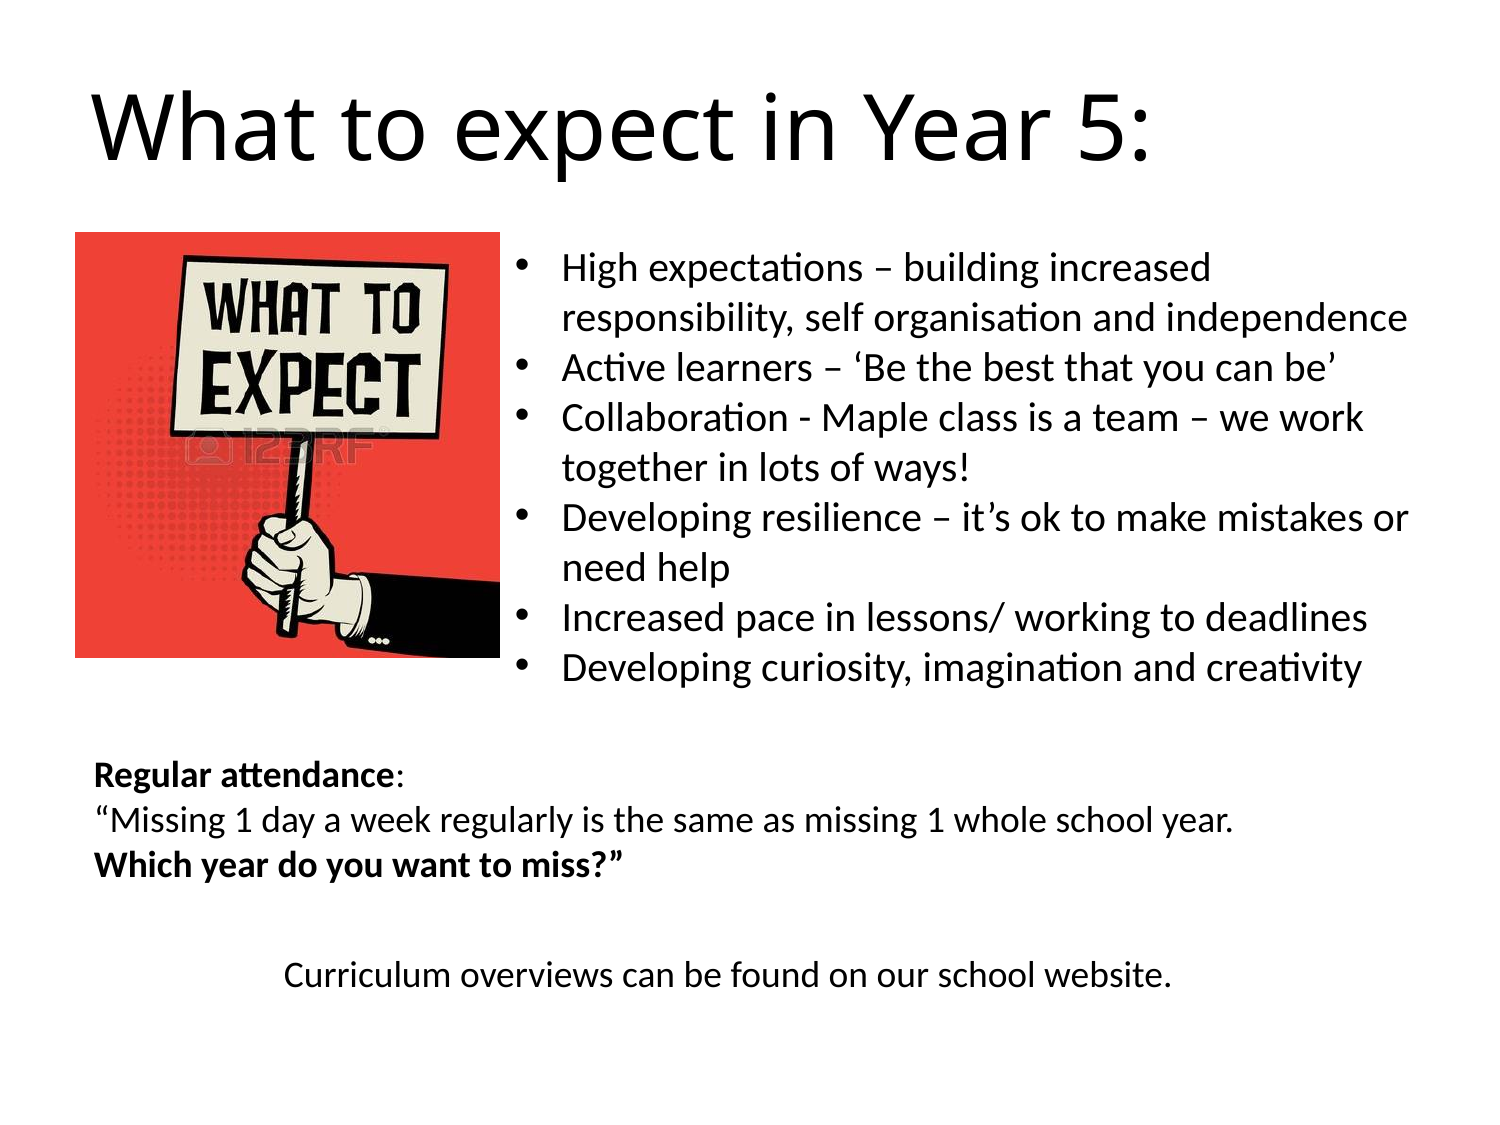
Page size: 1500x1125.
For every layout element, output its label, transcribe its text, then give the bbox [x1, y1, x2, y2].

picture [74, 232, 500, 658]
title What to expect in Year 5: [75, 37, 1425, 225]
text_box Curriculum overviews can be found on our school website. [269, 942, 1420, 1002]
text_box Regular attendance: “Missing 1 day a week regularly is the same as missing 1 whole school year. Which year do you want to miss?” [79, 742, 1425, 893]
text_box High expectations – building increased responsibility, self organisation and independence Active learners – ‘Be the best that you can be’ Collaboration - Maple class is a team – we work together in lots of ways! Developing resilience – it’s ok to make mistakes or need help Increased pace in lessons/ working to deadlines Developing curiosity, imagination and creativity [500, 232, 1425, 742]
